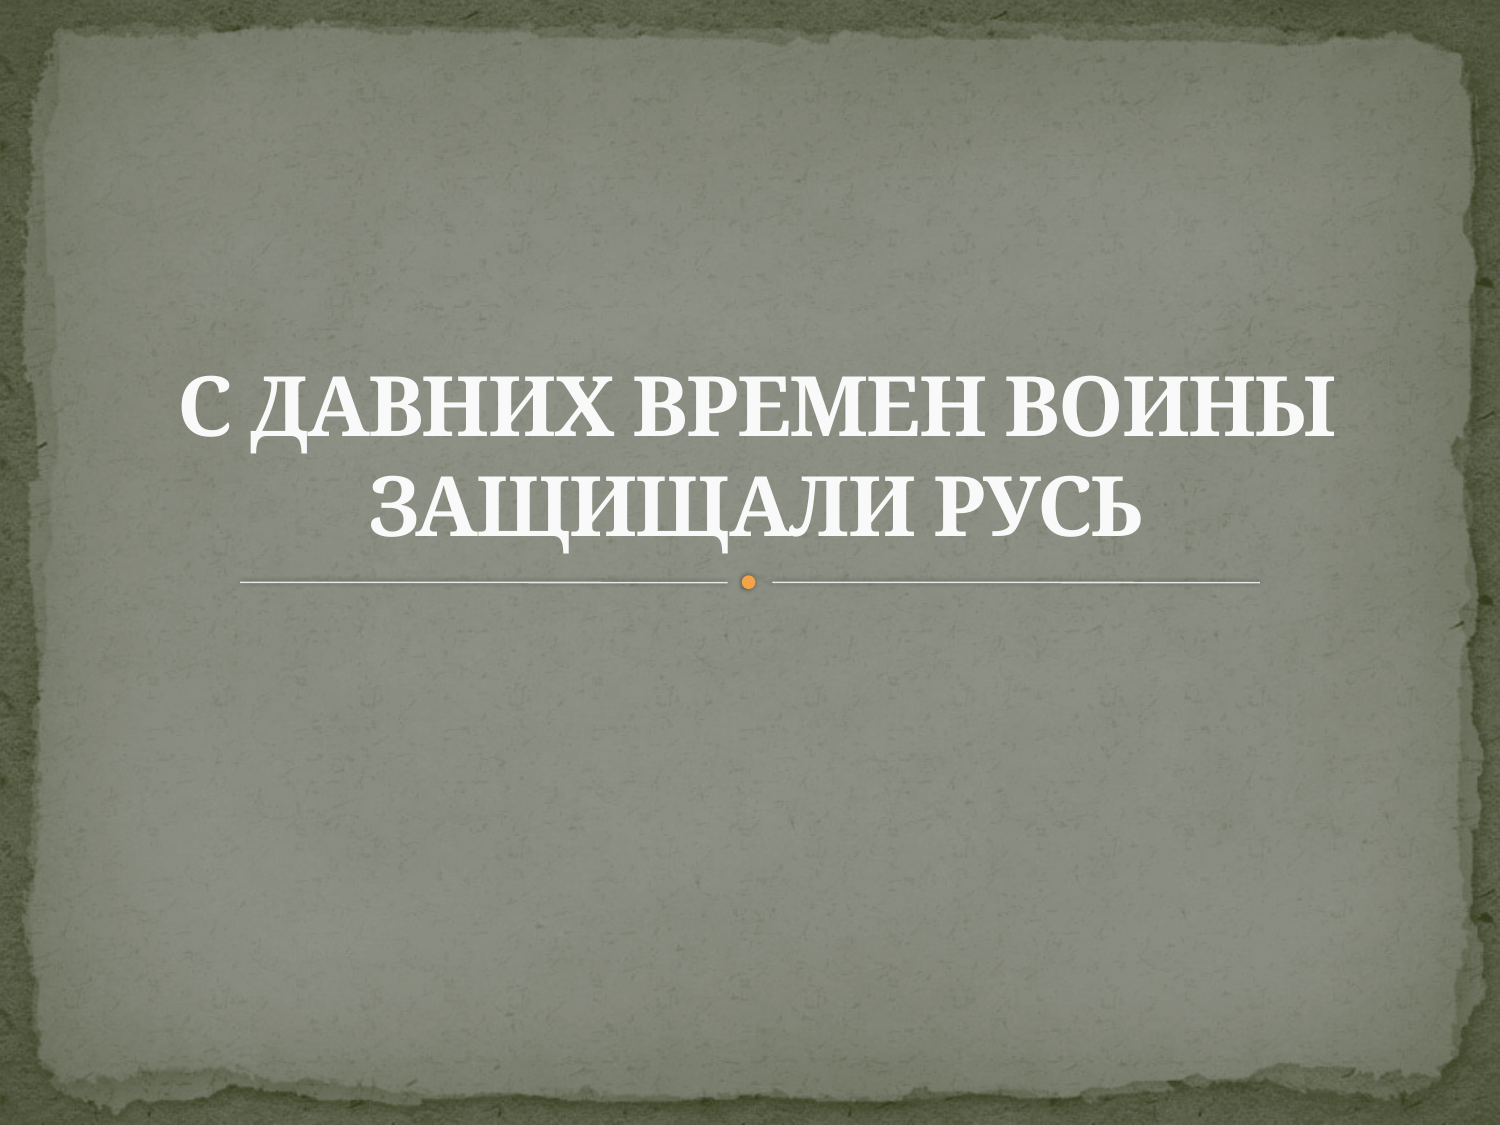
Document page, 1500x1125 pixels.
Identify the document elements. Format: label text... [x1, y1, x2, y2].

title С ДАВНИХ ВРЕМЕН ВОИНЫ ЗАЩИЩАЛИ РУСЬ [74, 235, 1438, 561]
